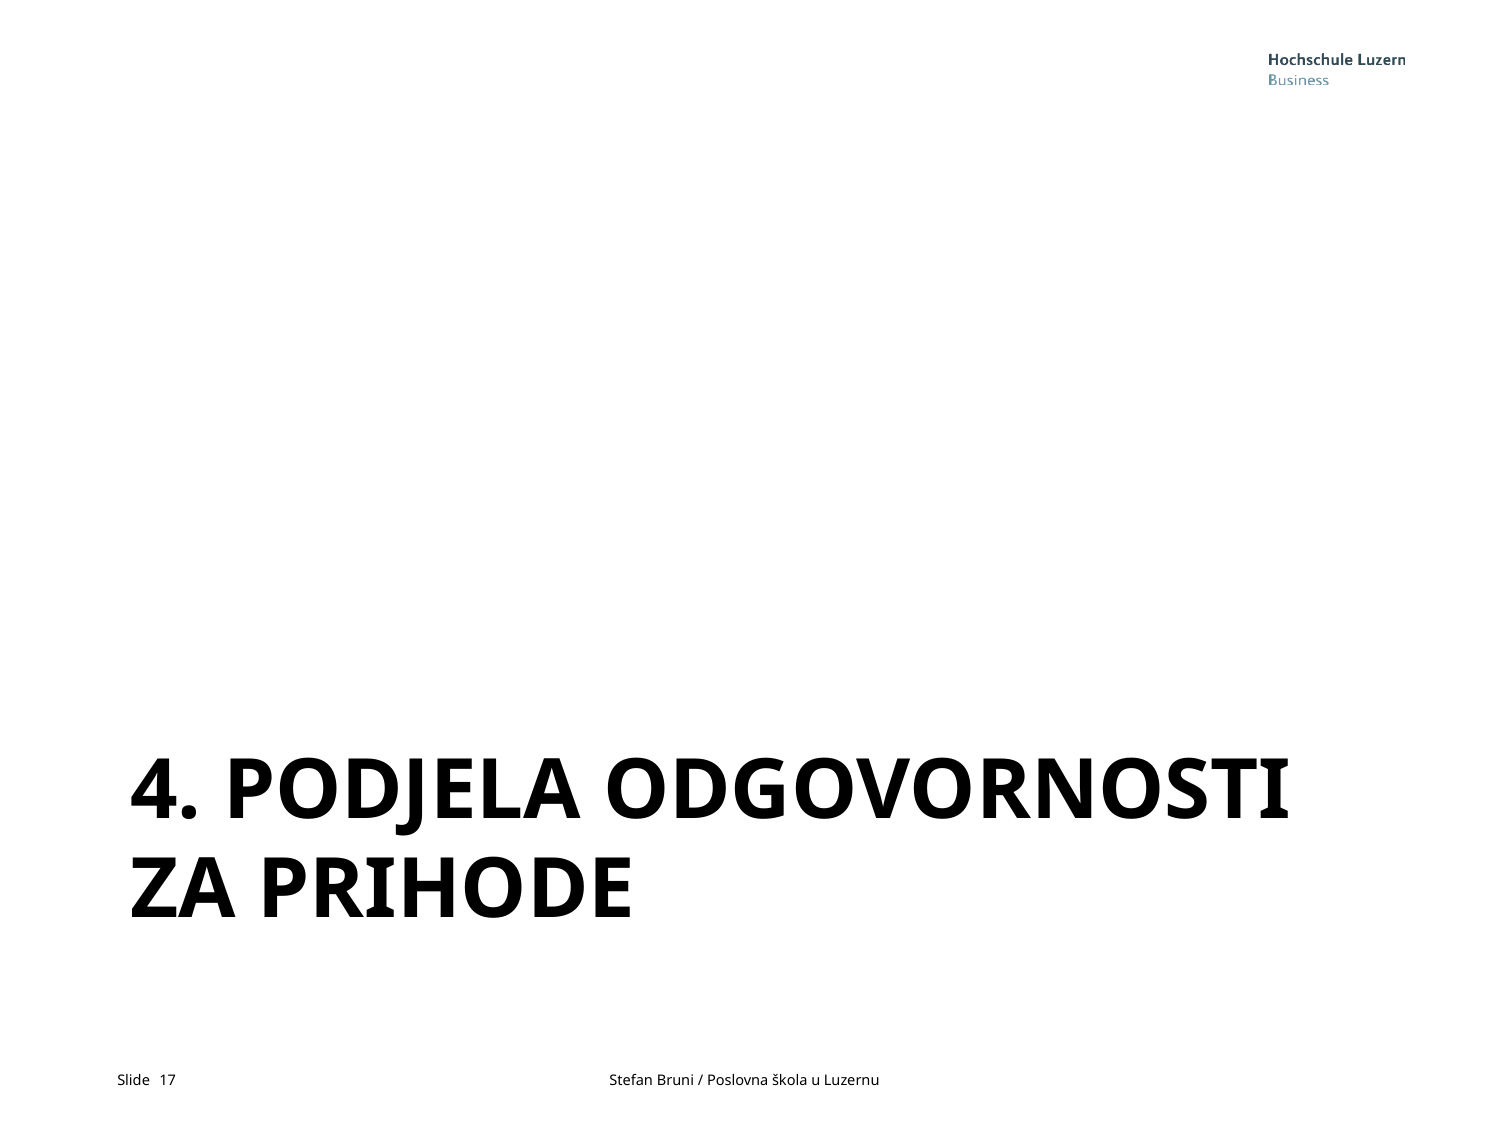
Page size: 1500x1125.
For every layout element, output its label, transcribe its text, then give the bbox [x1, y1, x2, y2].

slide_number 17 Stefan Bruni / Poslovna škola u Luzernu [147, 1058, 1478, 1125]
title 4. Podjela odgovornosti za prihode [118, 722, 1394, 947]
picture [1269, 53, 1405, 85]
